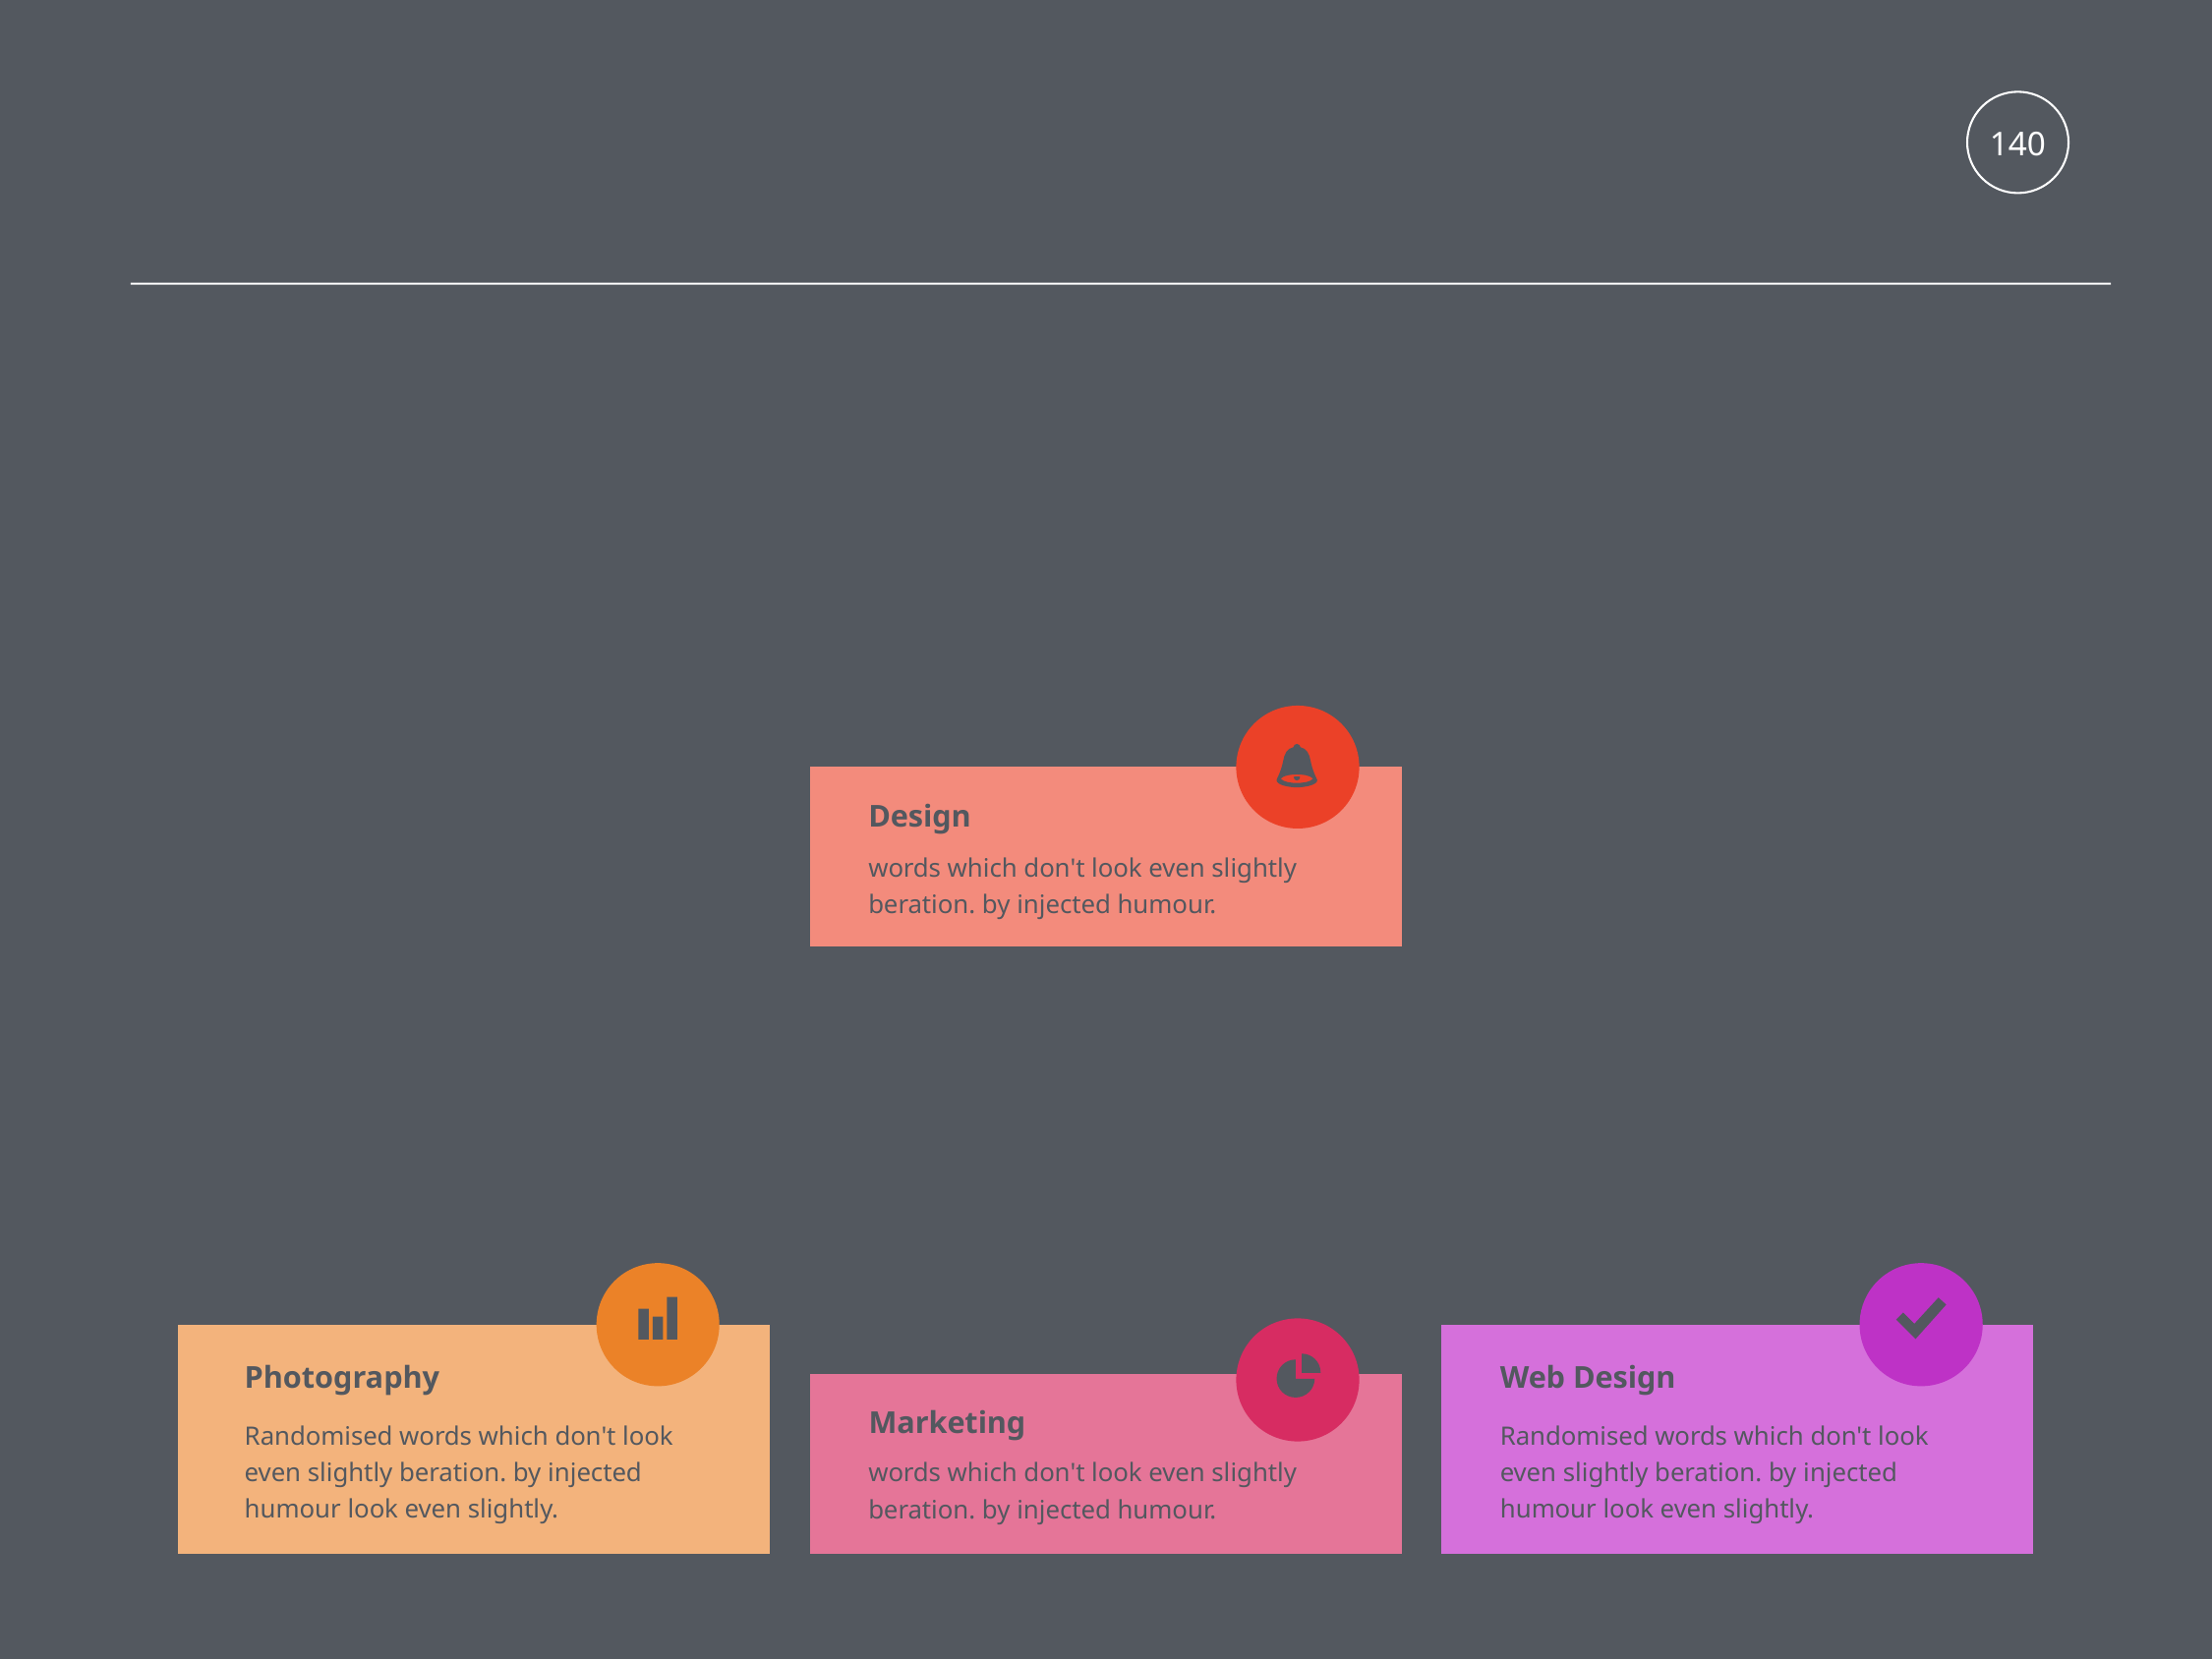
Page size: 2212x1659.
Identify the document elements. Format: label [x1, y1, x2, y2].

picture [1441, 386, 2034, 1552]
picture [178, 386, 771, 1552]
slide_number [1965, 86, 2070, 196]
picture [809, 386, 1402, 944]
picture [809, 993, 1402, 1552]
